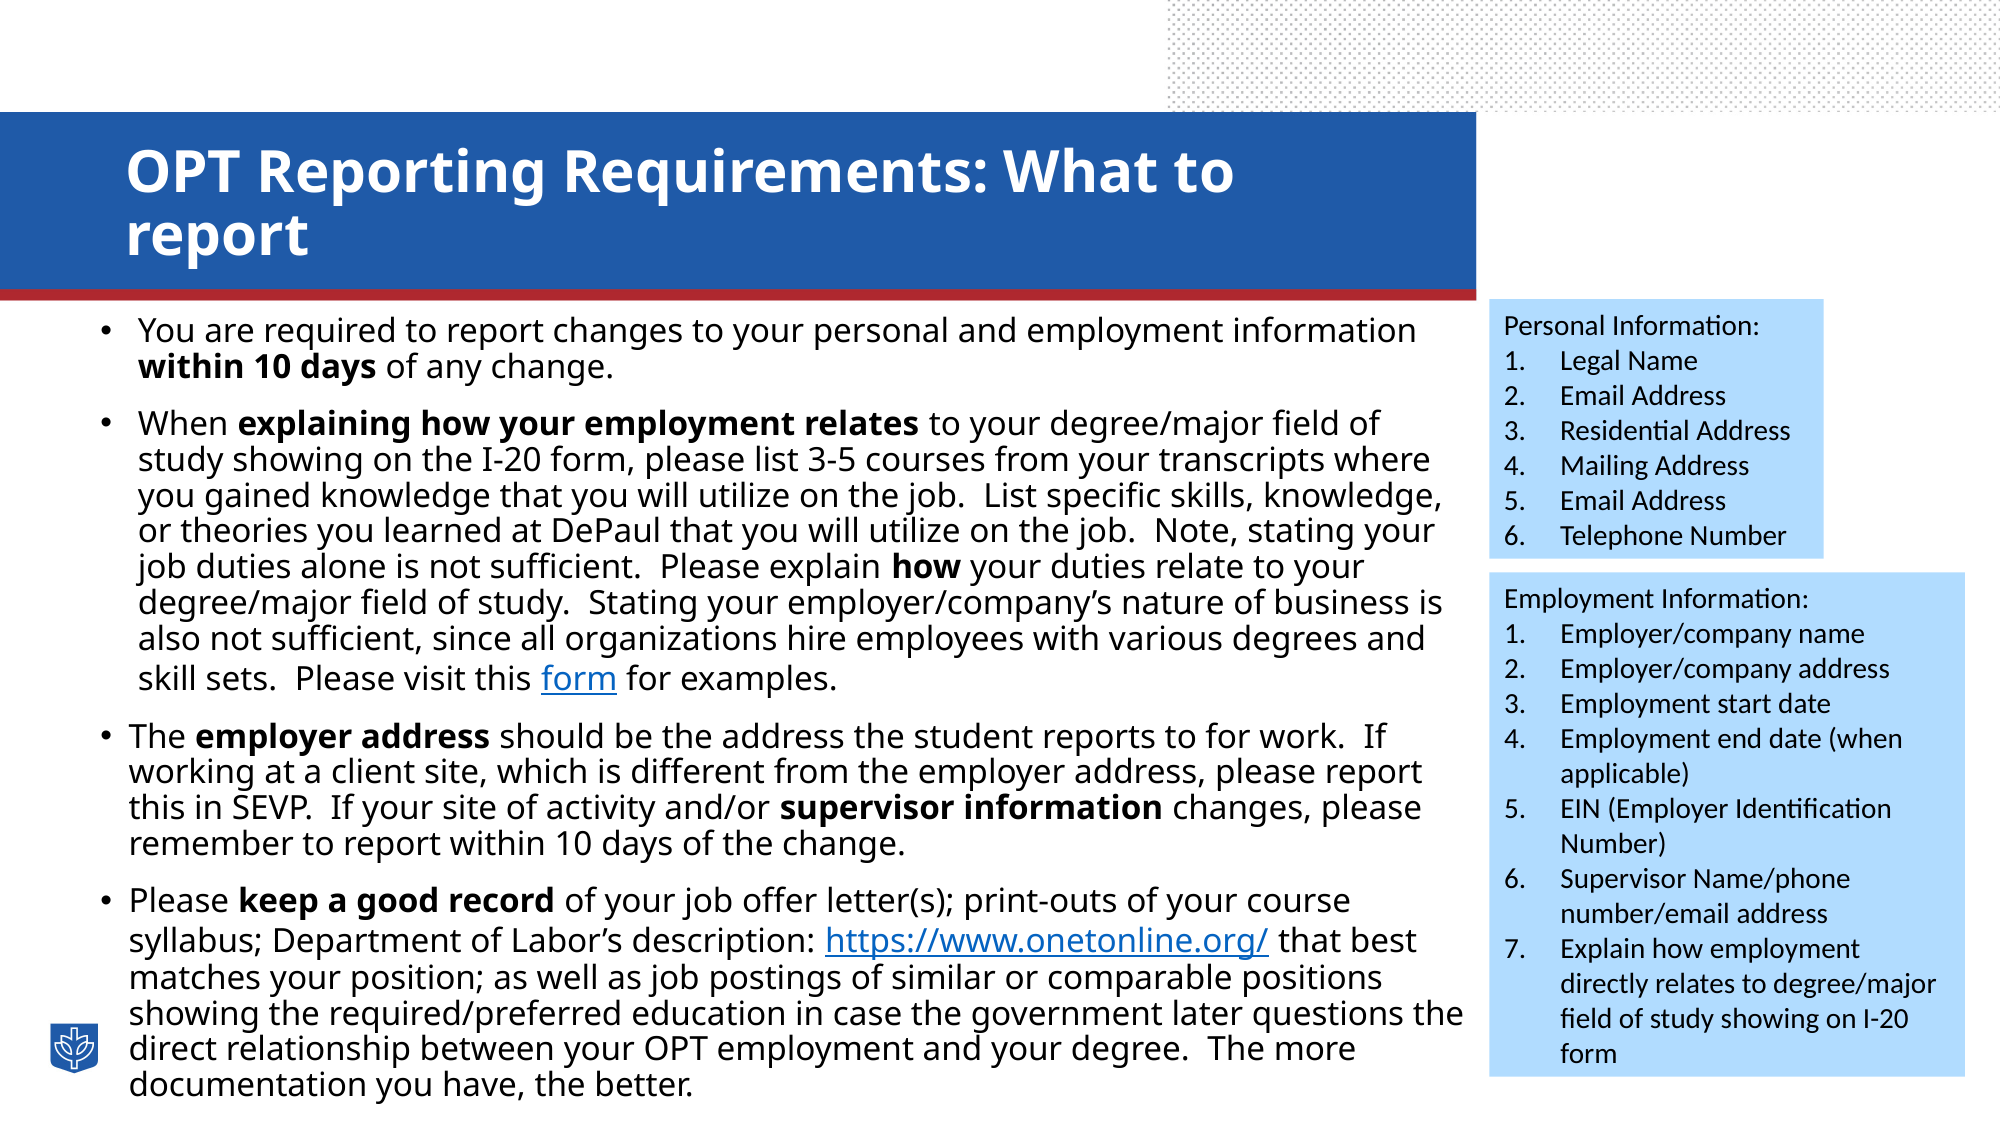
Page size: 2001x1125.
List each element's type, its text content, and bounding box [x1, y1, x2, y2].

picture [0, 0, 2000, 1125]
title OPT Reporting Requirements: What to report [110, 124, 1433, 287]
list You are required to report changes to your personal and employment information within 10 days of any change. When explaining how your employment relates to your degree/major field of study showing on the I-20 form, please list 3-5 courses from your transcripts where you gained knowledge that you will utilize on the job. List specific skills, knowledge, or theories you learned at DePaul that you will utilize on the job. Note, stating your job duties alone is not sufficient. Please explain how your duties relate to your degree/major field of study. Stating your employer/company’s nature of business is also not sufficient, since all organizations hire employees with various degrees and skill sets. Please visit this form for examples. The employer address should be the address the student reports to for work. If working at a client site, which is different from the employer address, please report this in SEVP. If your site of activity and/or supervisor information changes, please remember to report within 10 days of the change. Please keep a good record of your job offer letter(s); print-outs of your course syllabus; Department of Labor’s description: https://www.onetonline.org/ that best matches your position; as well as job postings of similar or comparable positions showing the required/preferred education in case the government later questions the direct relationship between your OPT employment and your degree. The more documentation you have, the better. [85, 306, 1490, 1108]
text_box Employment Information: Employer/company name Employer/company address Employment start date Employment end date (when applicable) EIN (Employer Identification Number) Supervisor Name/phone number/email address Explain how employment directly relates to degree/major field of study showing on I-20 form [1489, 572, 1965, 1077]
text_box Personal Information: Legal Name Email Address Residential Address Mailing Address Email Address Telephone Number [1489, 299, 1824, 559]
